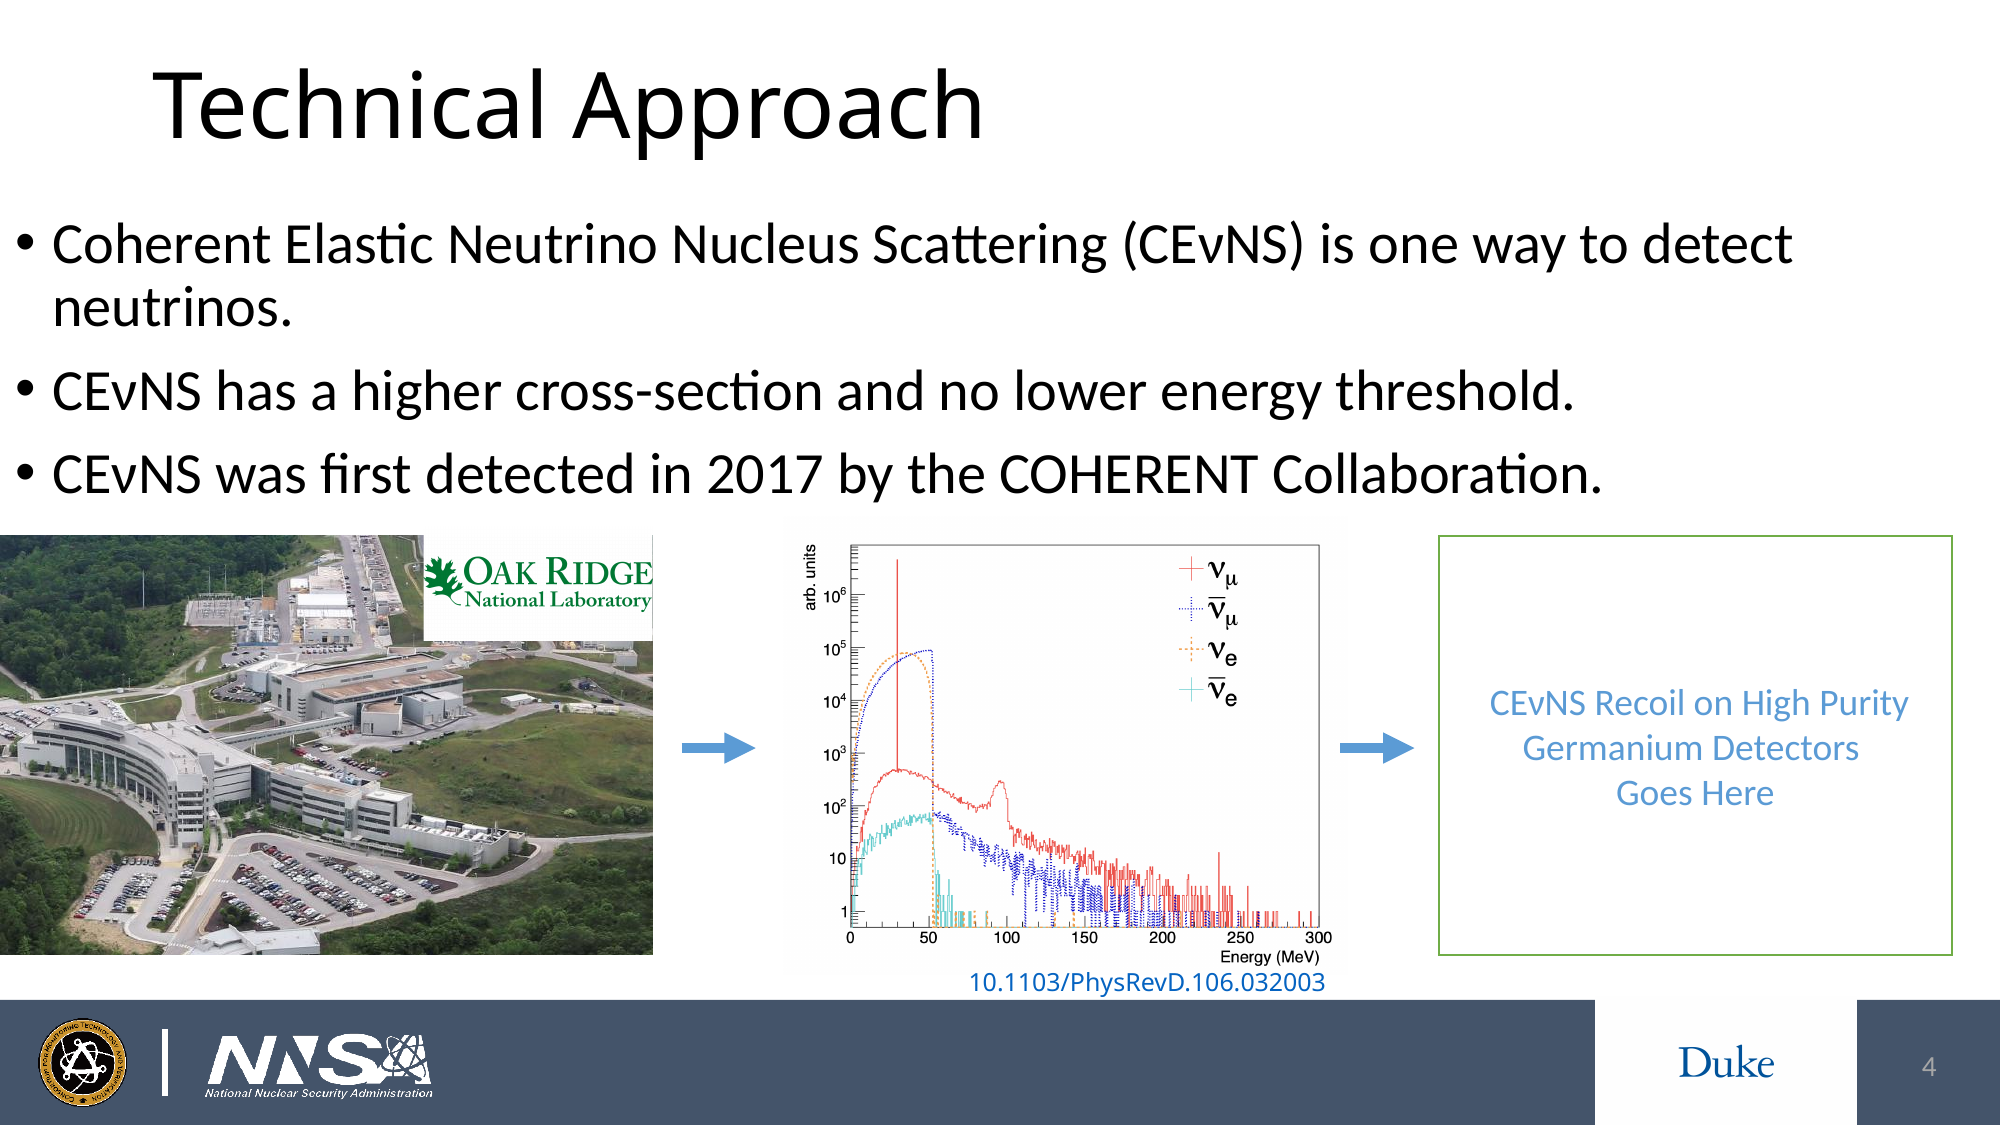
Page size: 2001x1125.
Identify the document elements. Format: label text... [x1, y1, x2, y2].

text_box CEνNS Recoil on High Purity Germanium Detectors Goes Here [1438, 535, 1953, 956]
picture [38, 1018, 127, 1107]
picture [0, 526, 653, 955]
picture [783, 515, 1348, 975]
text_box 10.1103/PhysRevD.106.032003 [953, 975, 1341, 1009]
picture [1595, 996, 1858, 1125]
title Technical Approach [137, 0, 2000, 205]
list Coherent Elastic Neutrino Nucleus Scattering (CEνNS) is one way to detect neutrinos. CEνNS has a higher cross-section and no lower energy threshold. CEνNS was first detected in 2017 by the COHERENT Collaboration. [0, 205, 2000, 920]
picture [194, 1014, 443, 1110]
